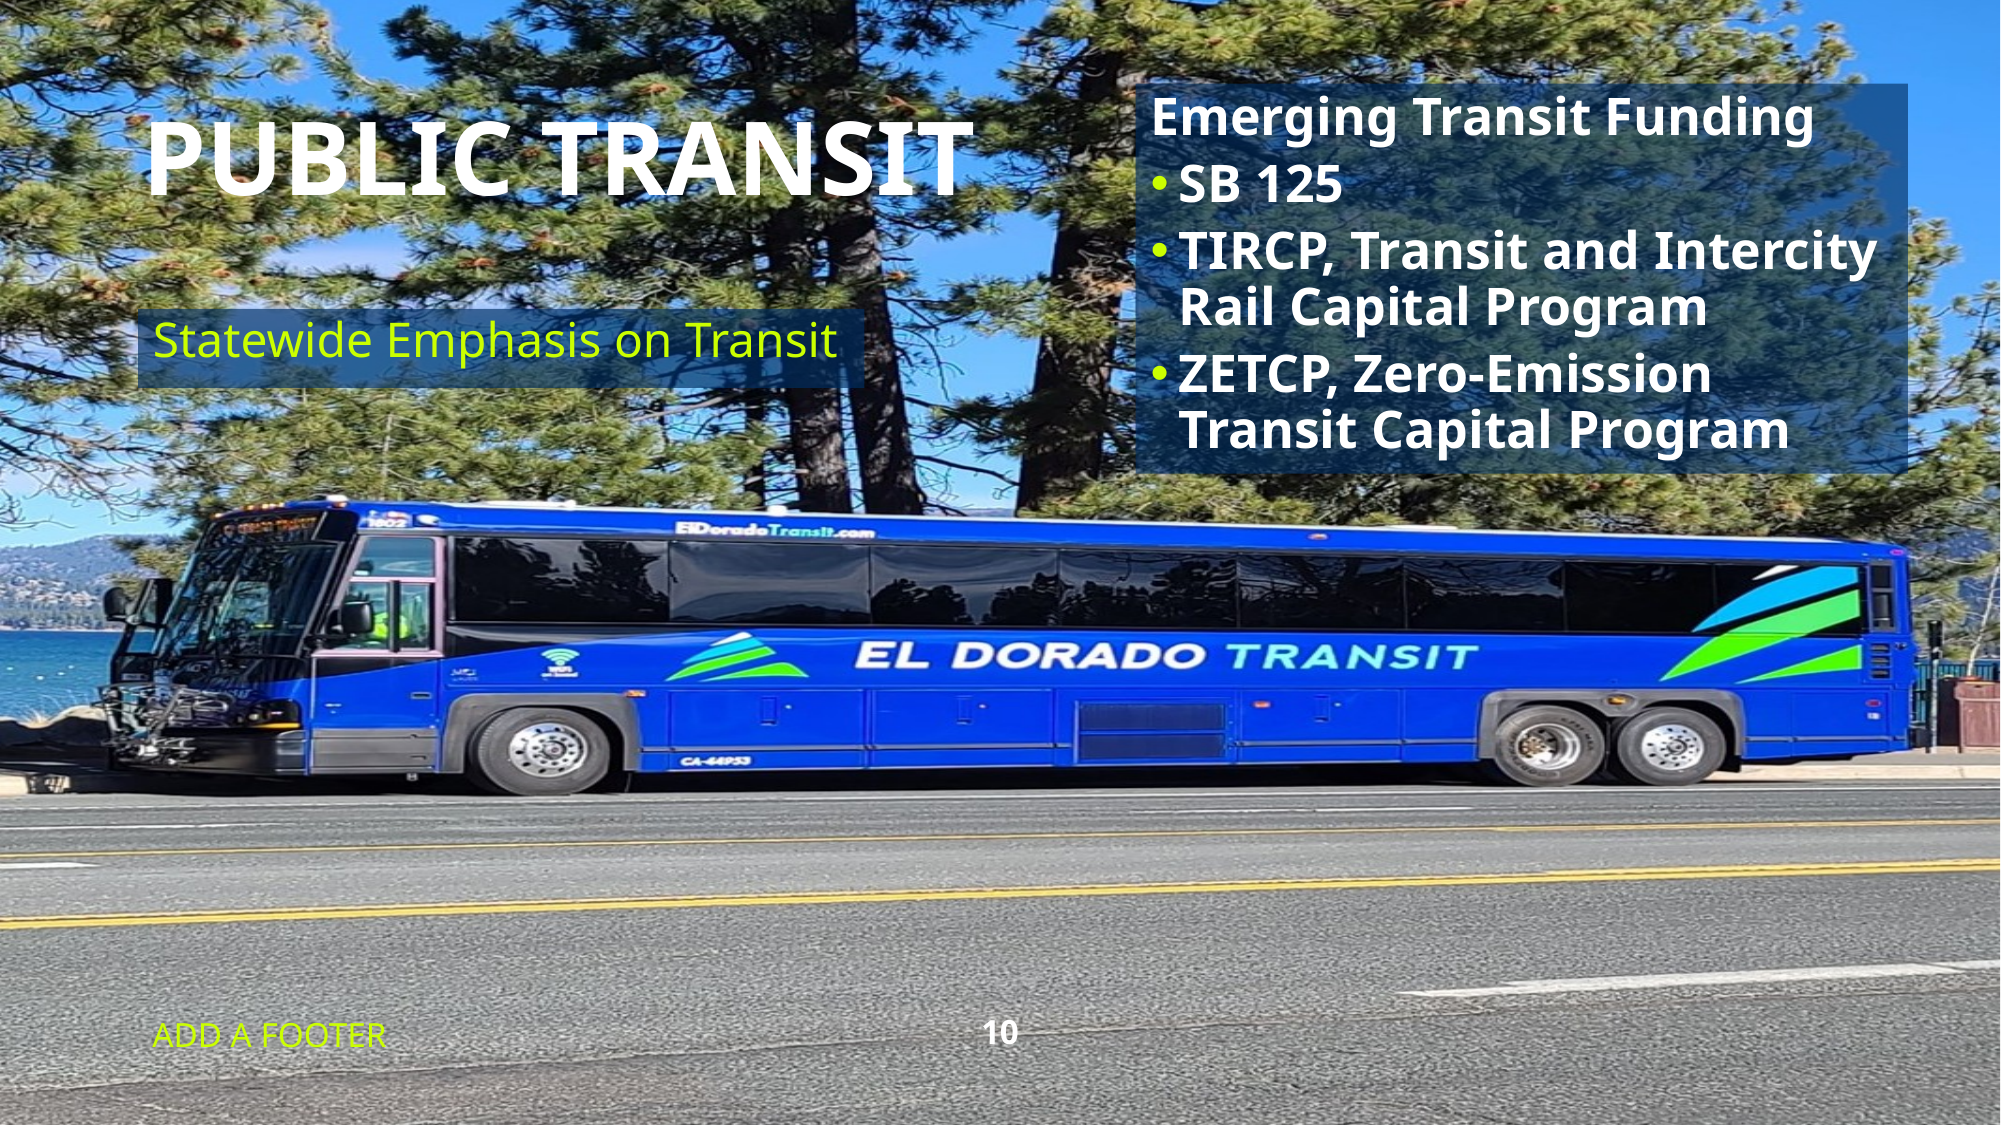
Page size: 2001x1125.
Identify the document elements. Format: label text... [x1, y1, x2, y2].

slide_number 10 [954, 1003, 1045, 1064]
title PUBLIC TRANSIT [127, 98, 1000, 227]
list Emerging Transit Funding SB 125 TIRCP, Transit and Intercity Rail Capital Program ZETCP, Zero-Emission Transit Capital Program [1135, 83, 1908, 474]
footer ADD A FOOTER [137, 1003, 695, 1064]
picture [0, 0, 2001, 1125]
list Statewide Emphasis on Transit [138, 308, 865, 388]
